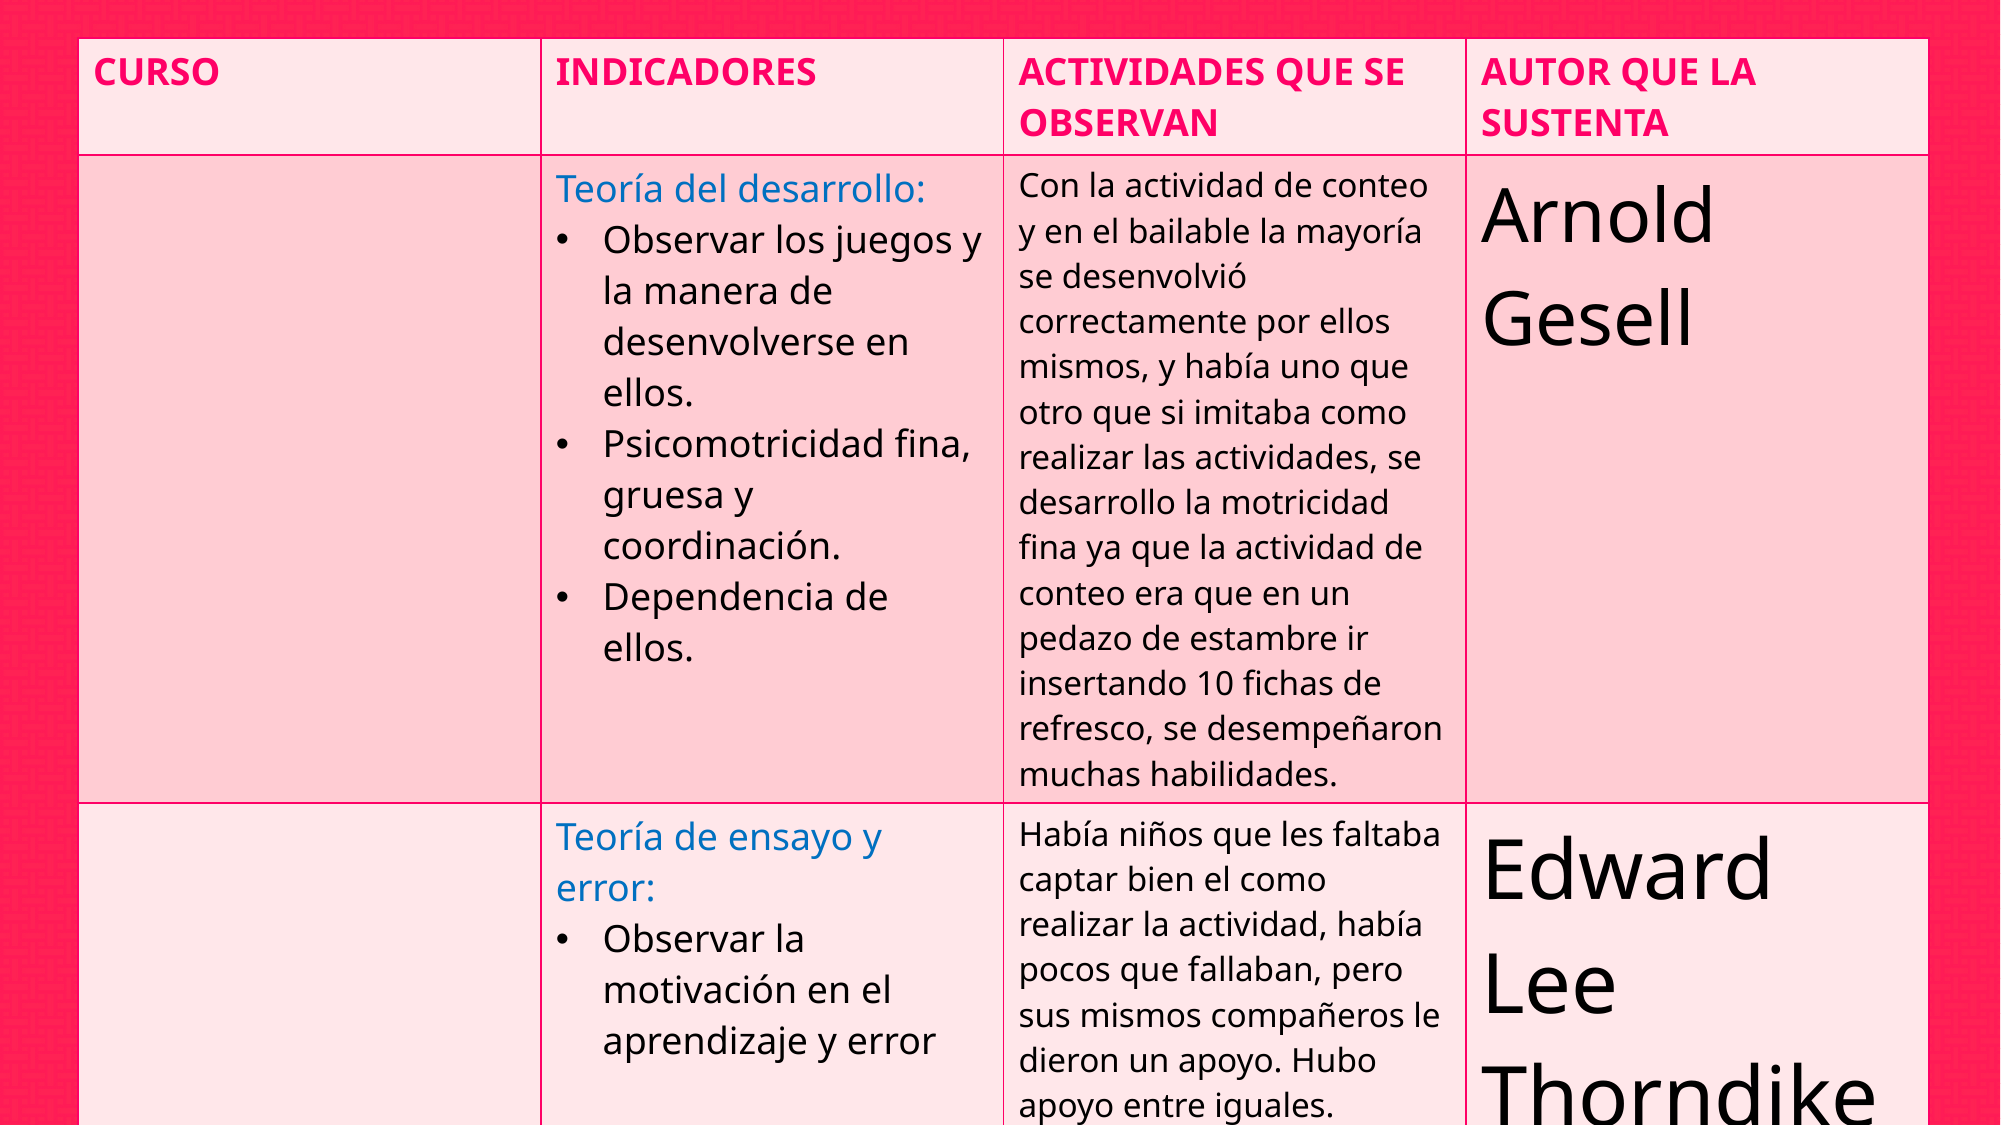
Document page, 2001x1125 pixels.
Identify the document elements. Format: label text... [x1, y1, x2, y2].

table_cell Teoría del desarrollo: Observar los juegos y la manera de desenvolverse en ellos. Psicomotricidad fina, gruesa y coordinación. Dependencia de ellos. [542, 156, 1003, 802]
table_cell Arnold Gesell [1467, 156, 1928, 802]
table_cell Con la actividad de conteo y en el bailable la mayoría se desenvolvió correctamente por ellos mismos, y había uno que otro que si imitaba como realizar las actividades, se desarrollo la motricidad fina ya que la actividad de conteo era que en un pedazo de estambre ir insertando 10 fichas de refresco, se desempeñaron muchas habilidades. [1004, 156, 1465, 802]
table_cell [79, 156, 540, 802]
table_header INDICADORES [542, 39, 1003, 154]
table_cell Teoría de ensayo y error: Observar la motivación en el aprendizaje y error [542, 804, 1003, 1125]
table_cell Edward Lee Thorndike [1467, 804, 1928, 1125]
table_header AUTOR QUE LA SUSTENTA [1467, 39, 1928, 154]
table_header CURSO [79, 39, 540, 154]
table_cell Había niños que les faltaba captar bien el como realizar la actividad, había pocos que fallaban, pero sus mismos compañeros le dieron un apoyo. Hubo apoyo entre iguales. [1004, 804, 1465, 1125]
table_cell [79, 804, 540, 1125]
table_header ACTIVIDADES QUE SE OBSERVAN [1004, 39, 1465, 154]
